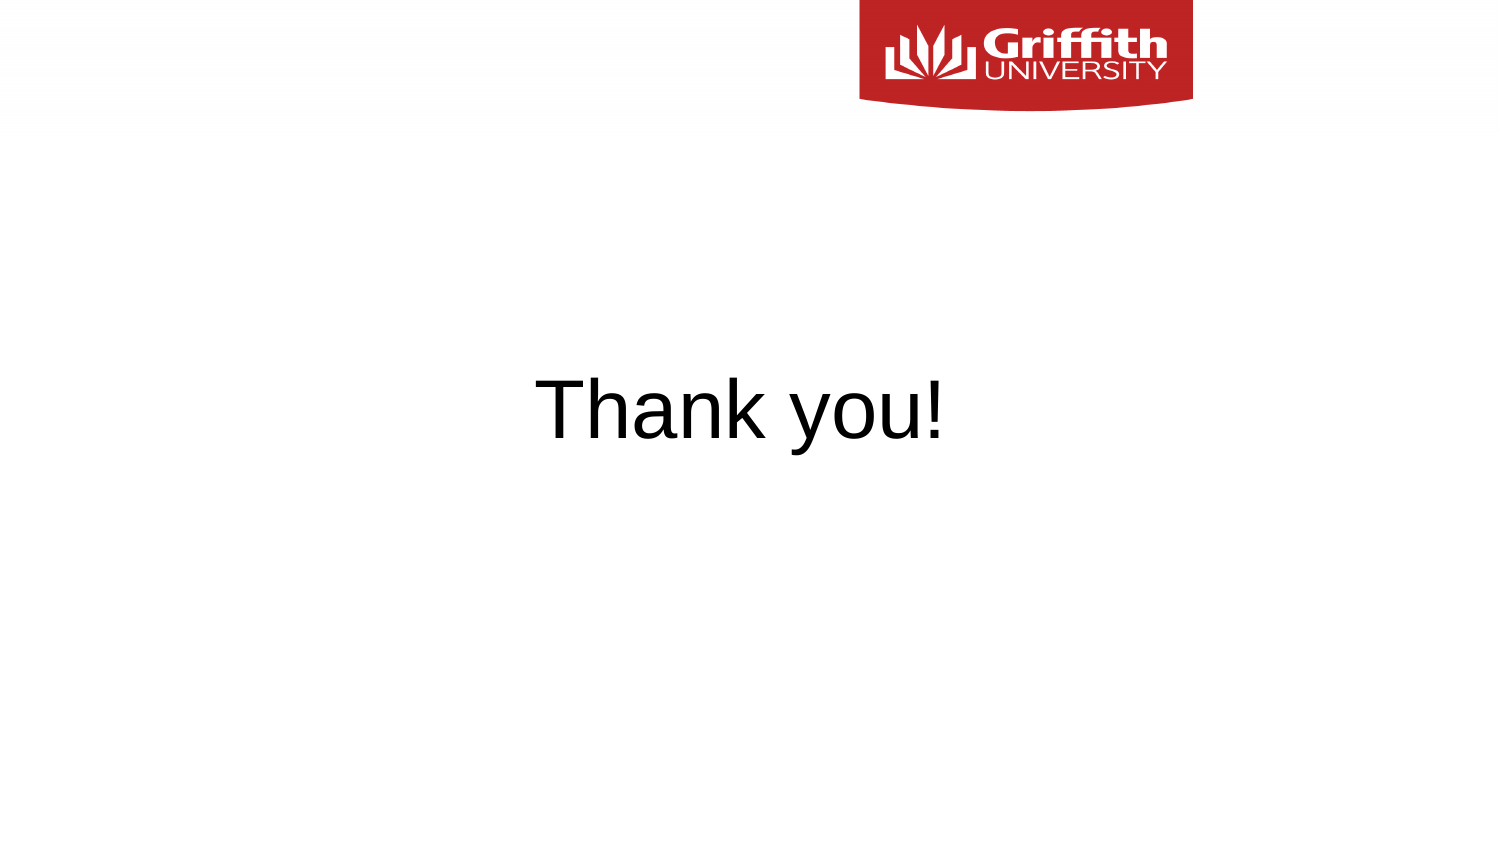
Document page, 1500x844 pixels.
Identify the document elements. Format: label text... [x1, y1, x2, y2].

list Thank you! [83, 138, 1399, 787]
picture [0, 0, 1500, 133]
